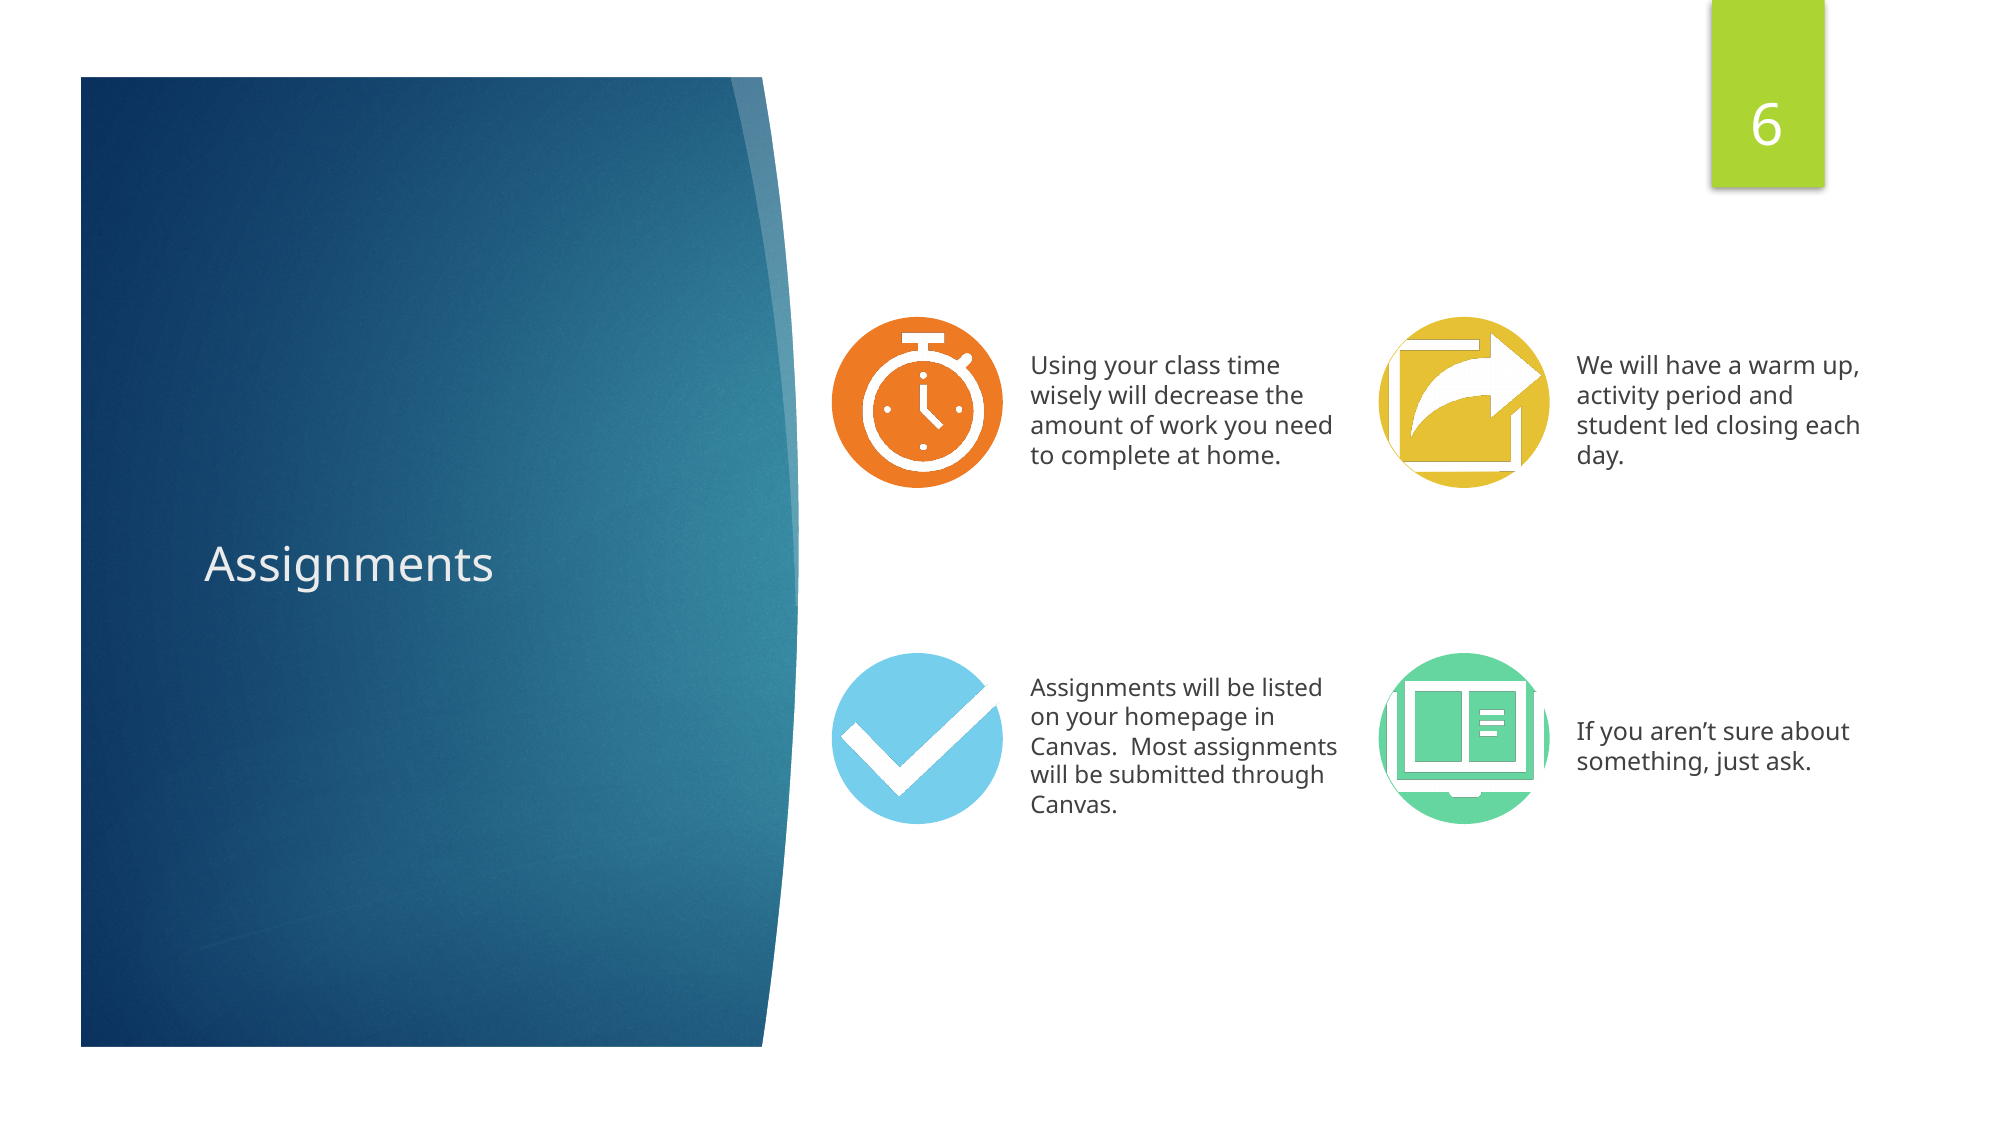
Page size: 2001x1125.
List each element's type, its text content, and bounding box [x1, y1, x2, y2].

picture [1379, 652, 1551, 824]
list We will have a warm up, activity period and student led closing each day. [1561, 316, 1906, 503]
picture [1379, 316, 1551, 489]
slide_number 6 [1698, 48, 1836, 175]
list Assignments will be listed on your homepage in Canvas. Most assignments will be submitted through Canvas. [1015, 652, 1360, 839]
list If you aren’t sure about something, just ask. [1561, 652, 1906, 839]
picture [837, 652, 1009, 824]
list Using your class time wisely will decrease the amount of work you need to complete at home. [1015, 316, 1360, 503]
picture [837, 316, 1009, 489]
title Assignments [189, 375, 754, 750]
